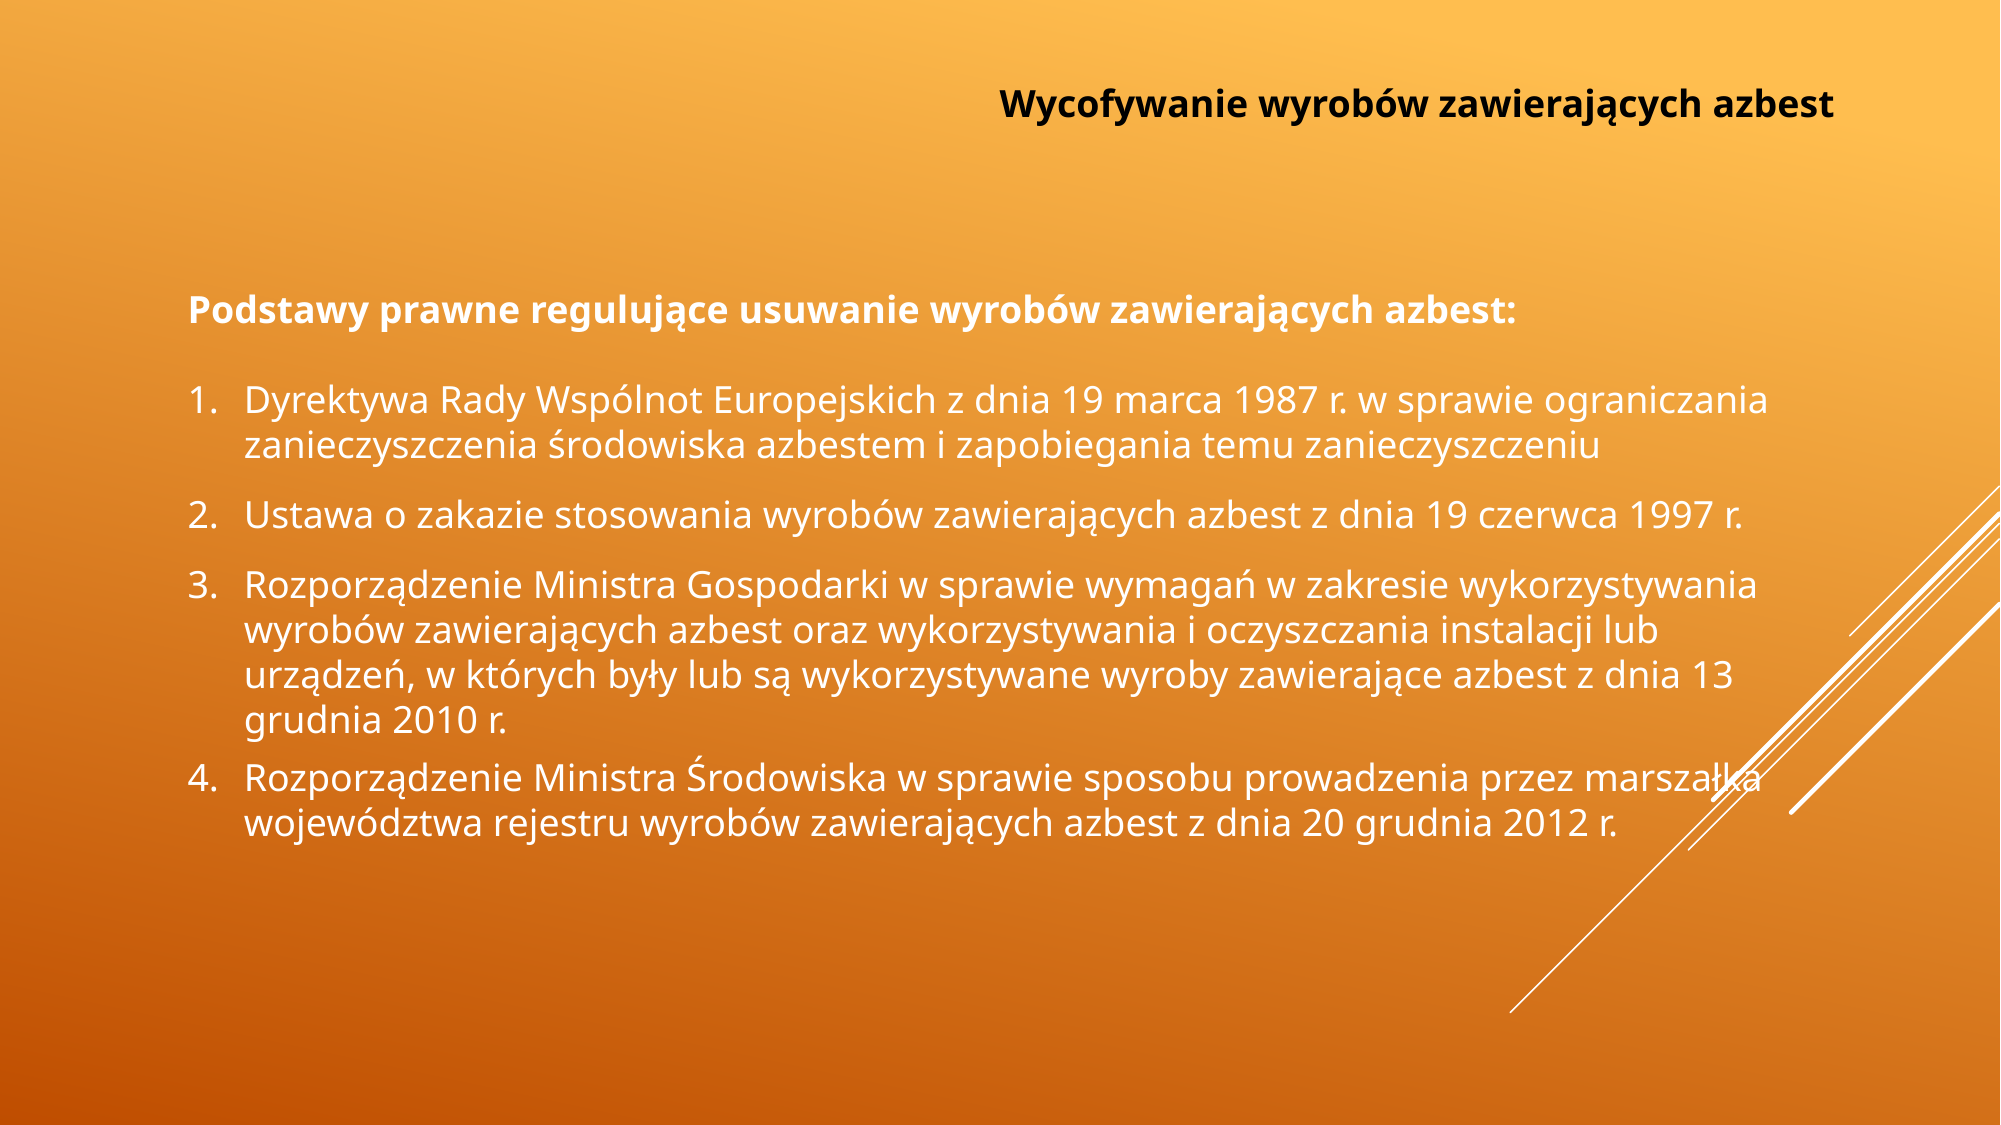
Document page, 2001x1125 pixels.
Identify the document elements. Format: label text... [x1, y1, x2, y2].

text_box Podstawy prawne regulujące usuwanie wyrobów zawierających azbest: Dyrektywa Rady Wspólnot Europejskich z dnia 19 marca 1987 r. w sprawie ograniczania zanieczyszczenia środowiska azbestem i zapobiegania temu zanieczyszczeniu Ustawa o zakazie stosowania wyrobów zawierających azbest z dnia 19 czerwca 1997 r. Rozporządzenie Ministra Gospodarki w sprawie wymagań w zakresie wykorzystywania wyrobów zawierających azbest oraz wykorzystywania i oczyszczania instalacji lub urządzeń, w których były lub są wykorzystywane wyroby zawierające azbest z dnia 13 grudnia 2010 r. Rozporządzenie Ministra Środowiska w sprawie sposobu prowadzenia przez marszałka województwa rejestru wyrobów zawierających azbest z dnia 20 grudnia 2012 r. [172, 279, 1850, 1089]
text_box Wycofywanie wyrobów zawierających azbest [172, 72, 1850, 133]
